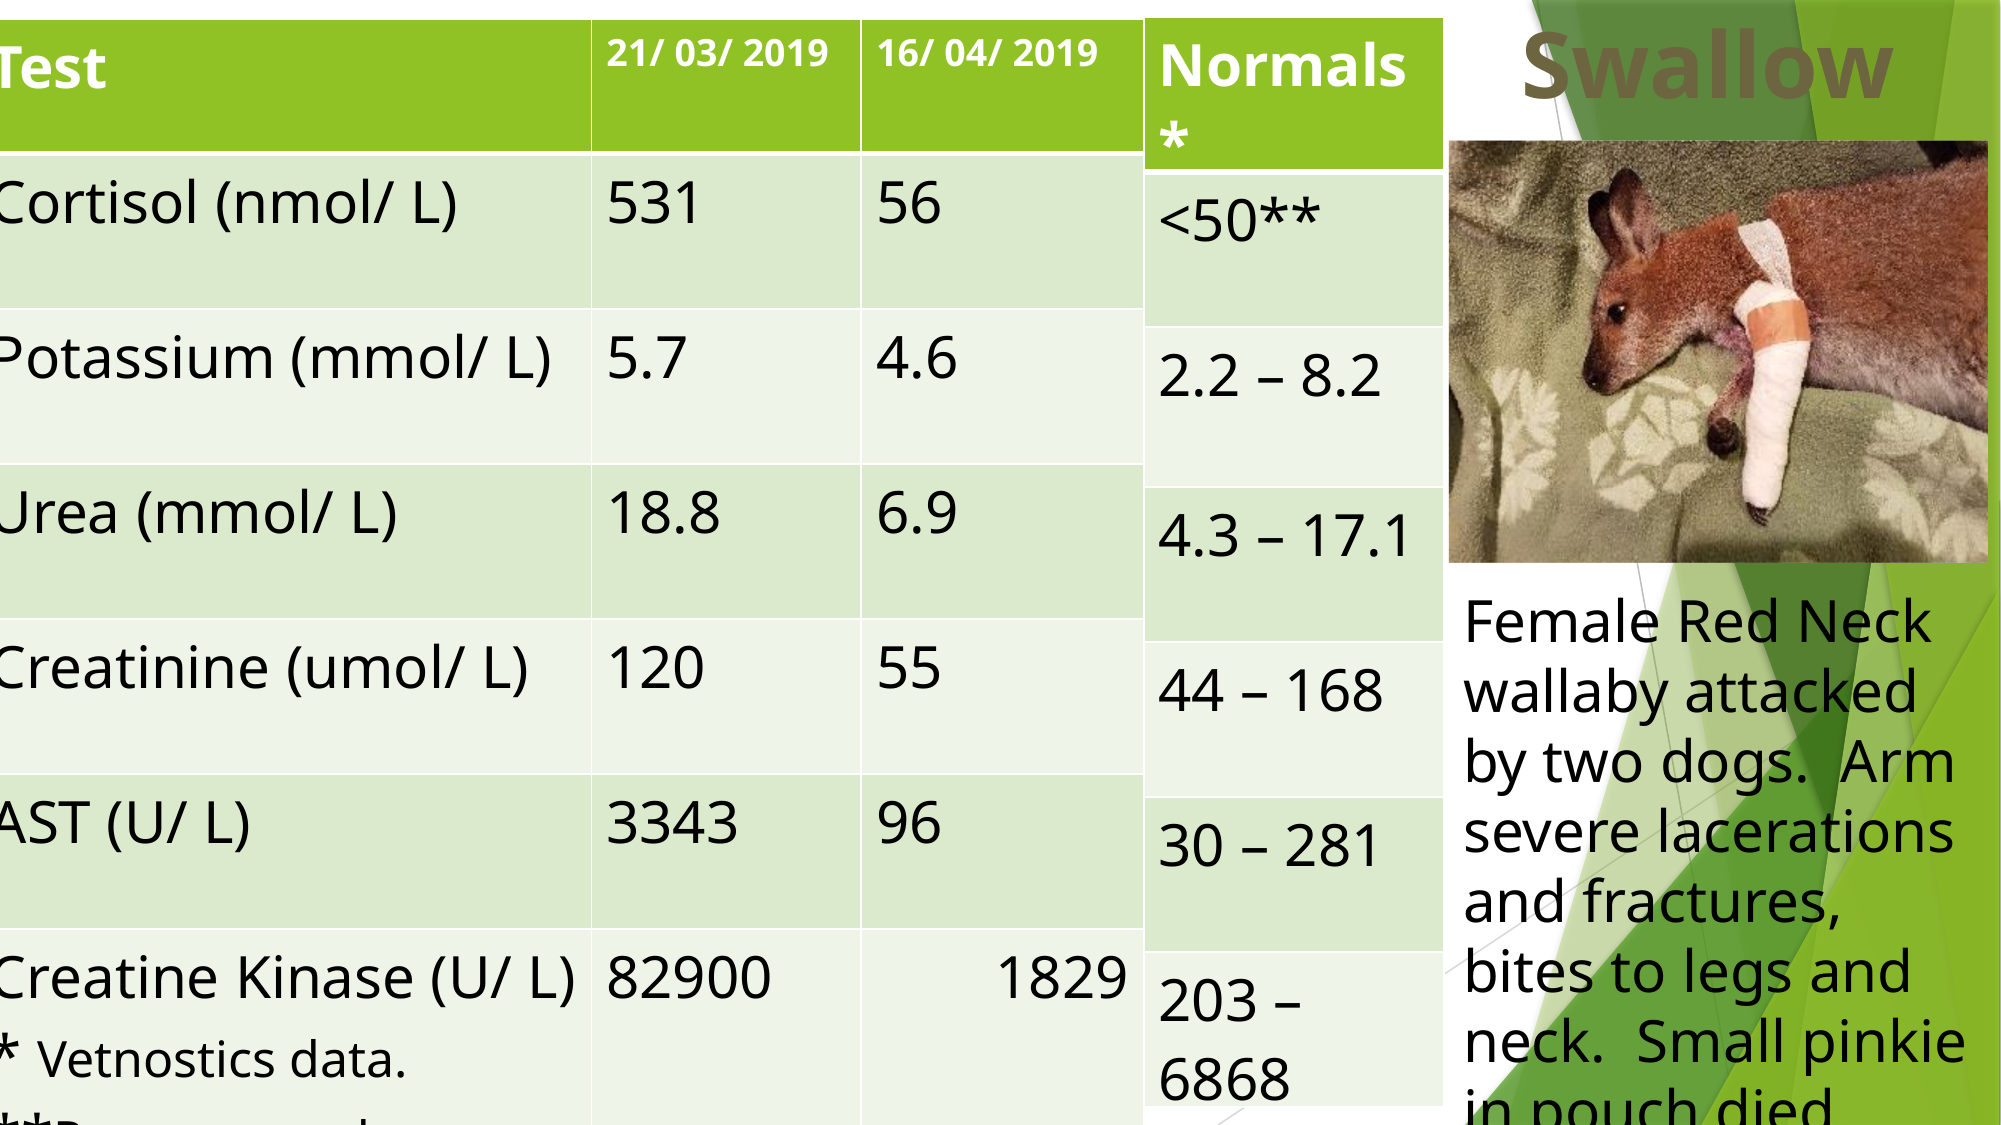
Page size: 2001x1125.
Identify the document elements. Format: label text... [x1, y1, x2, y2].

table_cell Potassium (mmol/ L) [0, 310, 591, 463]
table_cell Creatinine (umol/ L) [0, 620, 591, 773]
table_header 21/ 03/ 2019 [592, 20, 860, 151]
table_cell Cortisol (nmol/ L) [0, 156, 591, 308]
table_cell 4.6 [862, 310, 1143, 463]
text_box Female Red Neck wallaby attacked by two dogs. Arm severe lacerations and fractures, bites to legs and neck. Small pinkie in pouch died. [1448, 576, 1994, 1125]
table_cell AST (U/ L) [0, 775, 591, 928]
picture [1447, 140, 1988, 563]
table_header Normals* [1145, 18, 1443, 169]
table_cell 30 – 281 [1145, 798, 1443, 951]
table_cell Urea (mmol/ L) [0, 465, 591, 618]
table_cell 203 – 6868 [1145, 953, 1443, 1106]
table_cell 3343 [592, 775, 860, 928]
table_cell 56 [862, 156, 1143, 308]
table_cell 2.2 – 8.2 [1145, 328, 1443, 486]
table_cell 1829 [862, 930, 1143, 1125]
table_header 16/ 04/ 2019 [862, 20, 1143, 151]
table_cell <50** [1145, 175, 1443, 326]
table_cell 55 [862, 620, 1143, 773]
table_cell 18.8 [592, 465, 860, 618]
table_cell Creatine Kinase (U/ L) * Vetnostics data. **Possumwood research. [0, 930, 591, 1125]
table_cell 4.3 – 17.1 [1145, 488, 1443, 641]
text_box Swallow [1506, 0, 1925, 125]
table_cell 120 [592, 620, 860, 773]
table_cell 44 – 168 [1145, 643, 1443, 796]
table_header Test [0, 20, 591, 151]
table_cell 96 [862, 775, 1143, 928]
table_cell 5.7 [592, 310, 860, 463]
table_cell 6.9 [862, 465, 1143, 618]
table_cell 82900 [592, 930, 860, 1125]
table_cell 531 [592, 156, 860, 308]
